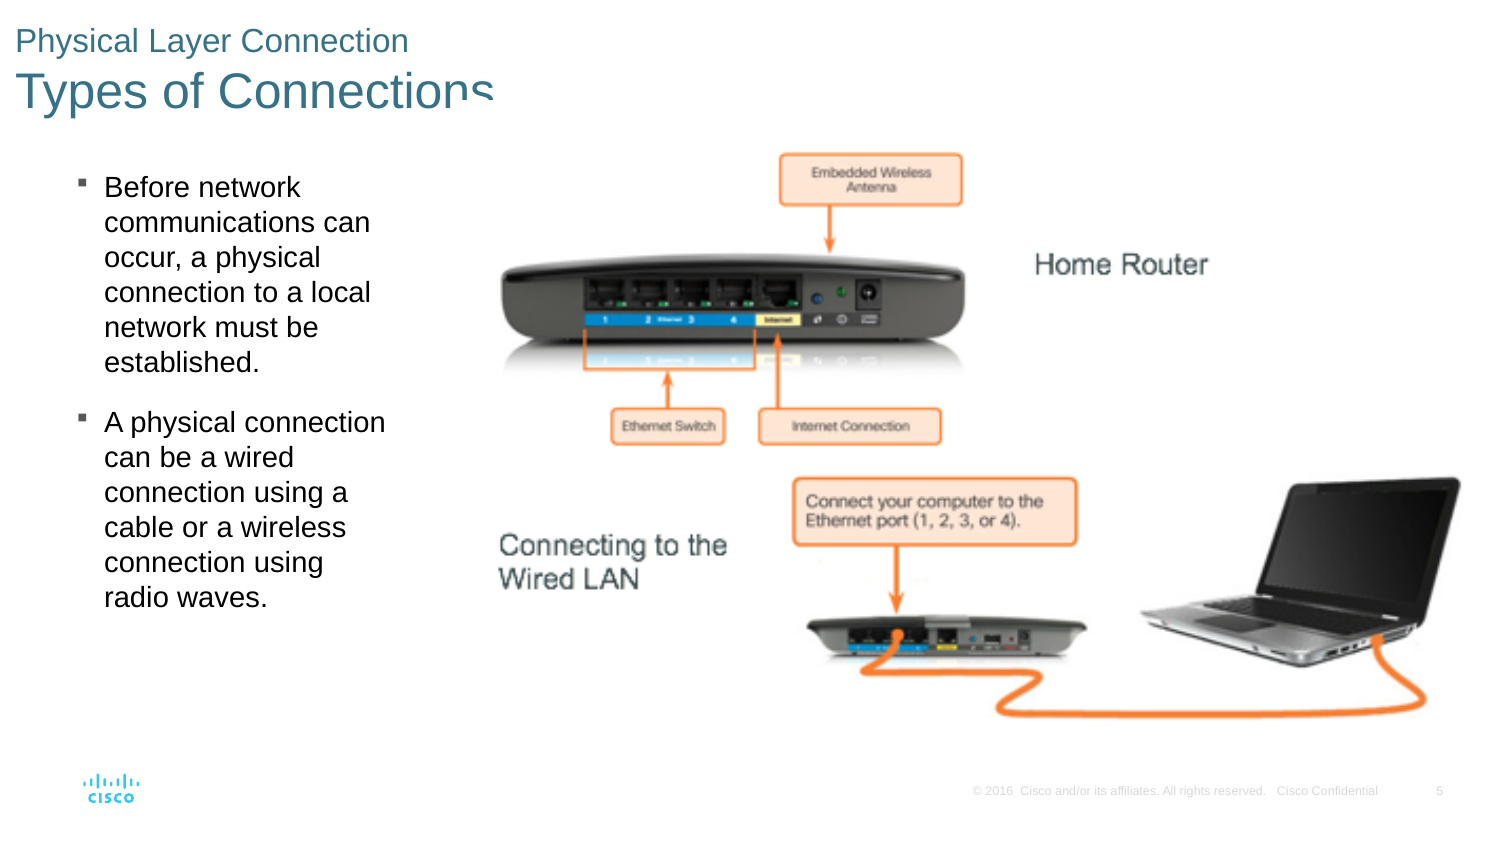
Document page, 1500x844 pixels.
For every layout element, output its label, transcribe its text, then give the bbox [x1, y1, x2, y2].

list Before network communications can occur, a physical connection to a local network must be established. A physical connection can be a wired connection using a cable or a wireless connection using radio waves. [61, 161, 424, 666]
title Physical Layer Connection Types of Connections [0, 6, 1500, 131]
picture [461, 100, 1474, 727]
